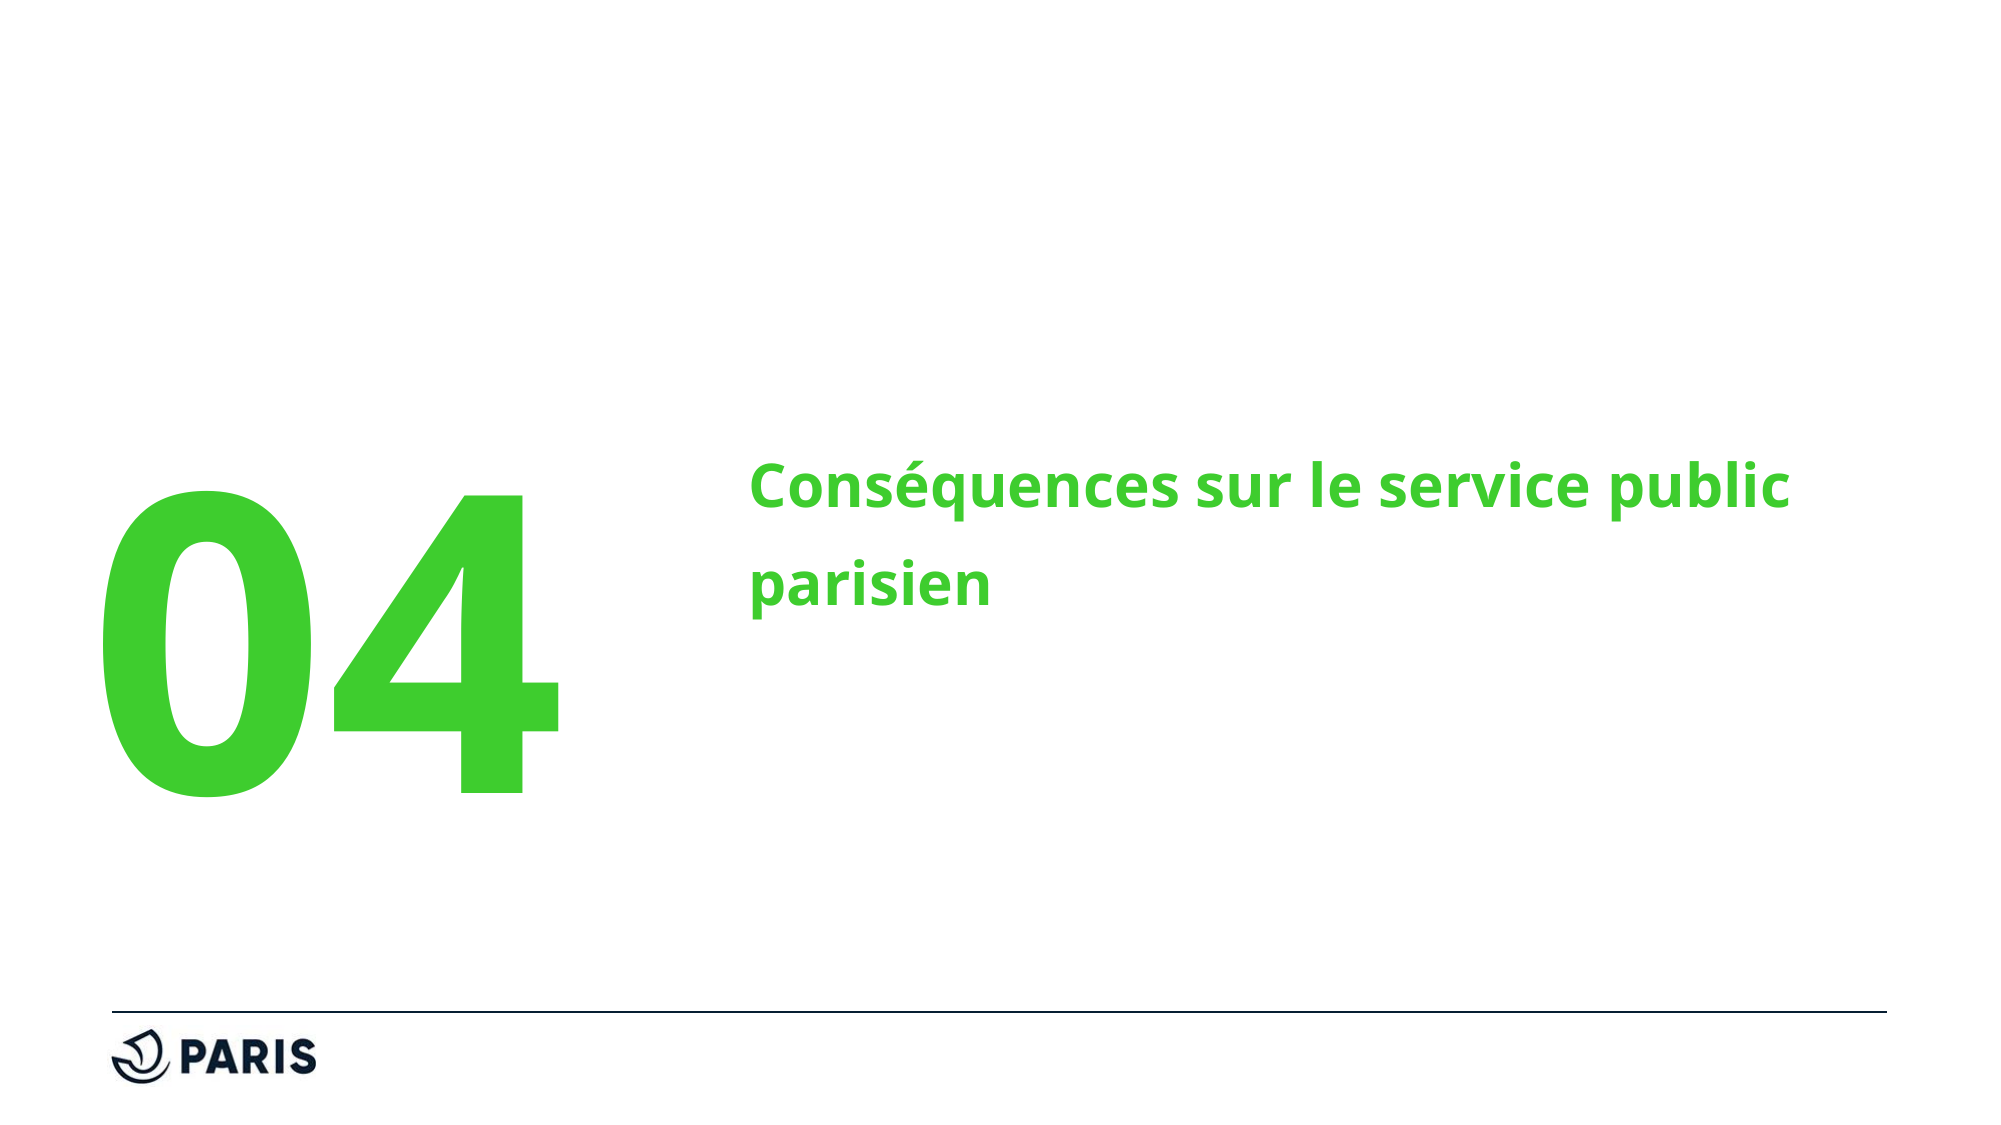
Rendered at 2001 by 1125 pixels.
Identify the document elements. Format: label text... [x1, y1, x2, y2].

title 04 [73, 294, 783, 827]
picture [107, 1025, 322, 1087]
subtitle Conséquences sur le service public parisien [733, 414, 1921, 651]
